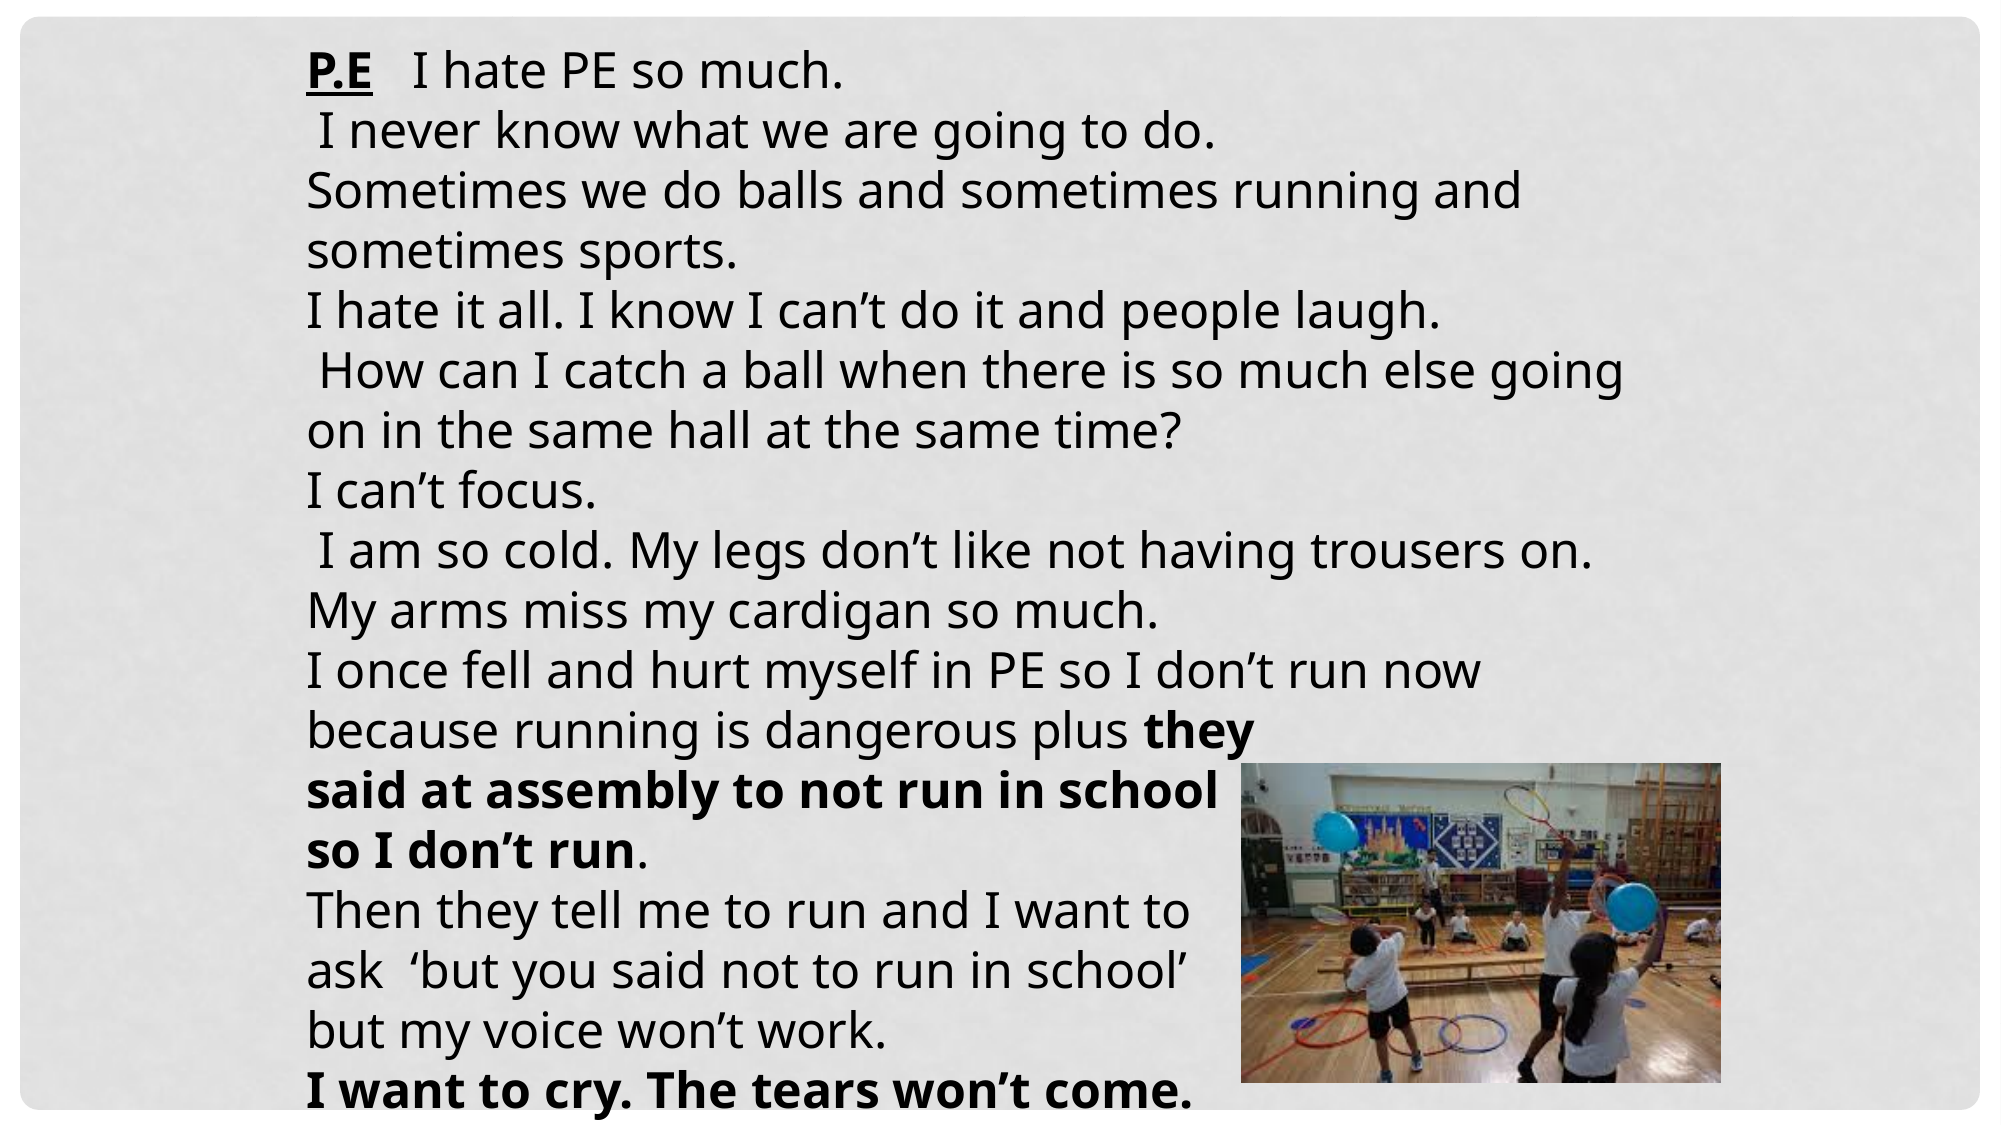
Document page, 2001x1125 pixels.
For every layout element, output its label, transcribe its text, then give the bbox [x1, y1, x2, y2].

picture [1241, 763, 1721, 1083]
text_box P.E I hate PE so much. I never know what we are going to do. Sometimes we do balls and sometimes running and sometimes sports. I hate it all. I know I can’t do it and people laugh. How can I catch a ball when there is so much else going on in the same hall at the same time? I can’t focus. I am so cold. My legs don’t like not having trousers on. My arms miss my cardigan so much. I once fell and hurt myself in PE so I don’t run now because running is dangerous plus they said at assembly to not run in school so I don’t run. Then they tell me to run and I want to ask ‘but you said not to run in school’ but my voice won’t work. I want to cry. The tears won’t come. [291, 30, 1674, 1125]
